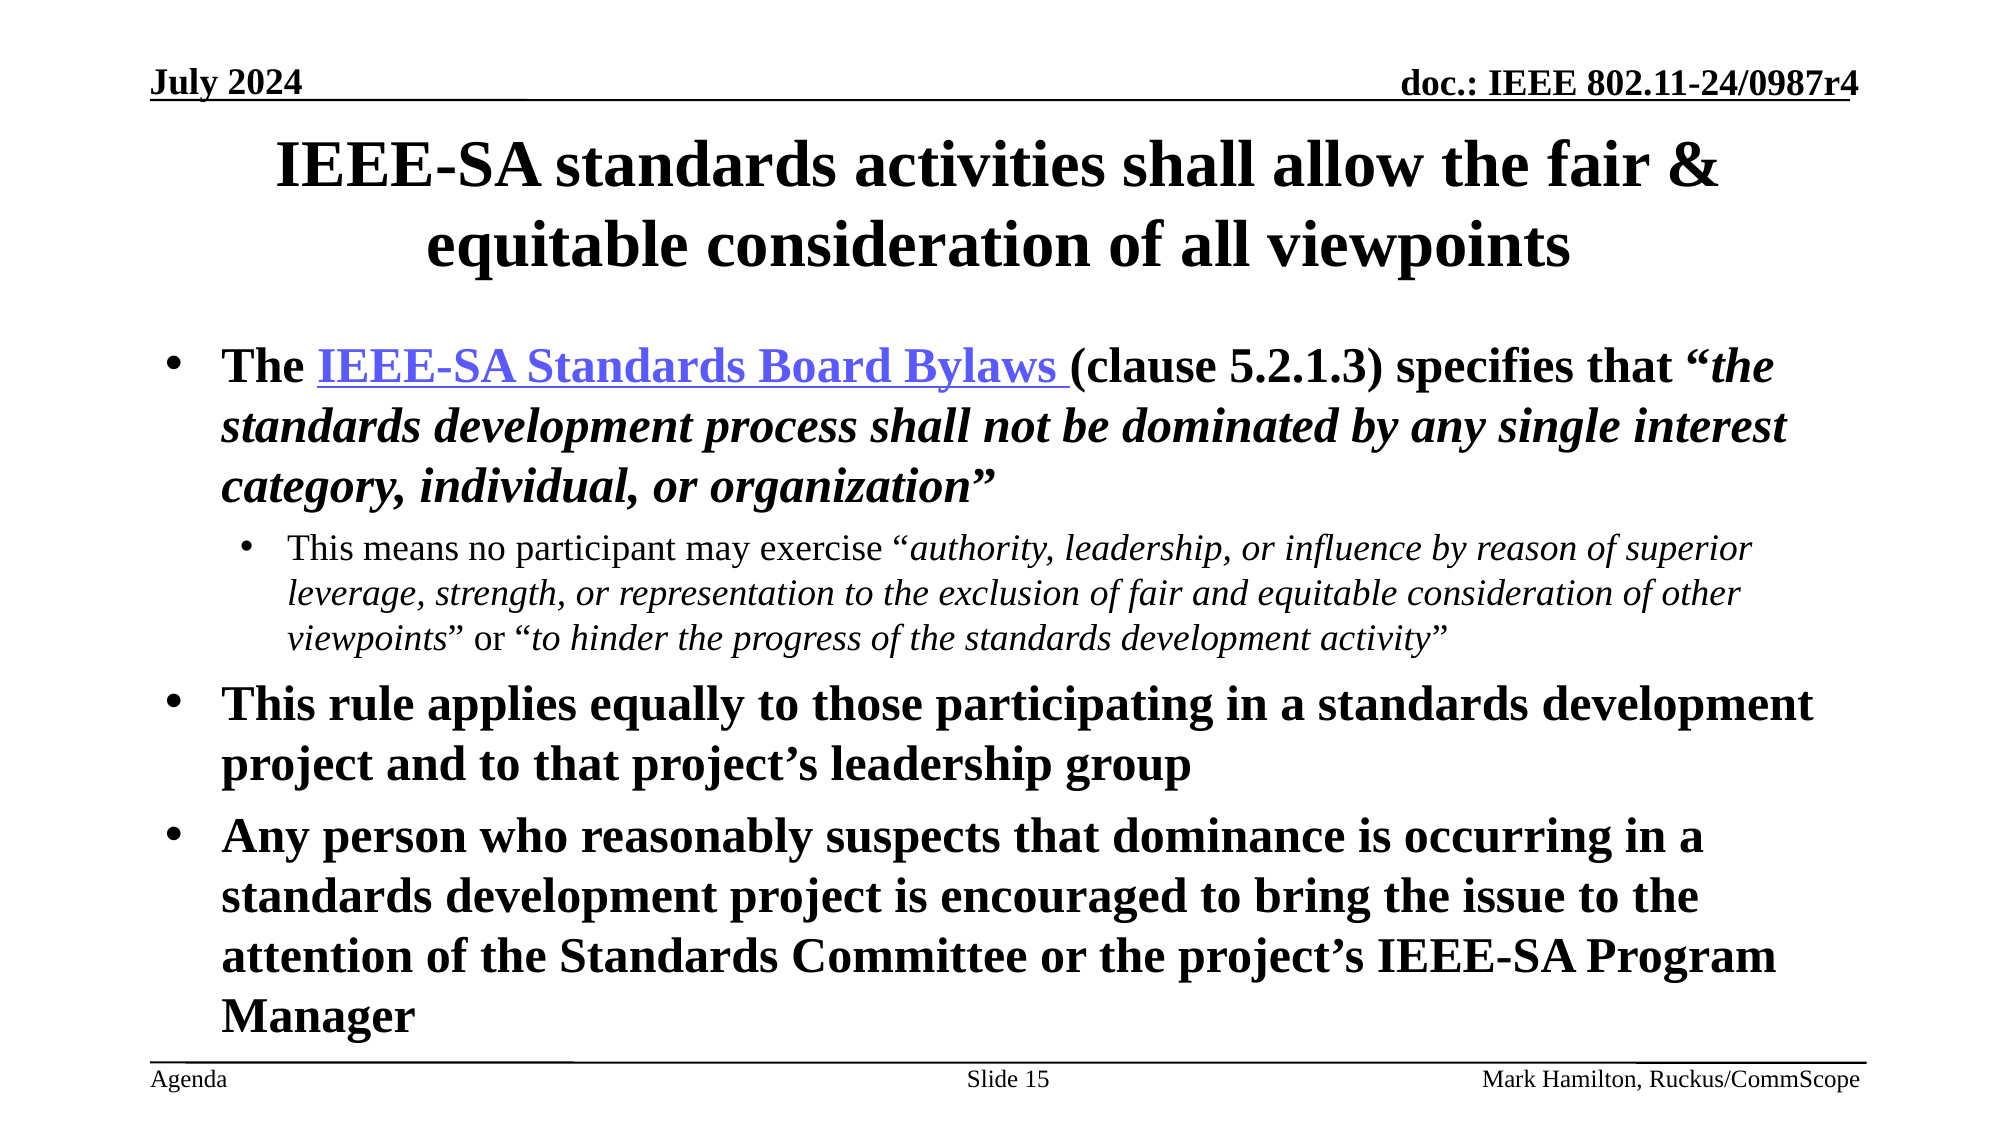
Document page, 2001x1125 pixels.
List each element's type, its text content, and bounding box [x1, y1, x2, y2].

list The IEEE-SA Standards Board Bylaws (clause 5.2.1.3) specifies that “the standards development process shall not be dominated by any single interest category, individual, or organization” This means no participant may exercise “authority, leadership, or influence by reason of superior leverage, strength, or representation to the exclusion of fair and equitable consideration of other viewpoints” or “to hinder the progress of the standards development activity” This rule applies equally to those participating in a standards development project and to that project’s leadership group Any person who reasonably suspects that dominance is occurring in a standards development project is encouraged to bring the issue to the attention of the Standards Committee or the project’s IEEE-SA Program Manager [149, 324, 1850, 1000]
title IEEE-SA standards activities shall allow the fair & equitable consideration of all viewpoints [149, 112, 1850, 288]
slide_number Slide 15 [950, 1061, 1067, 1123]
